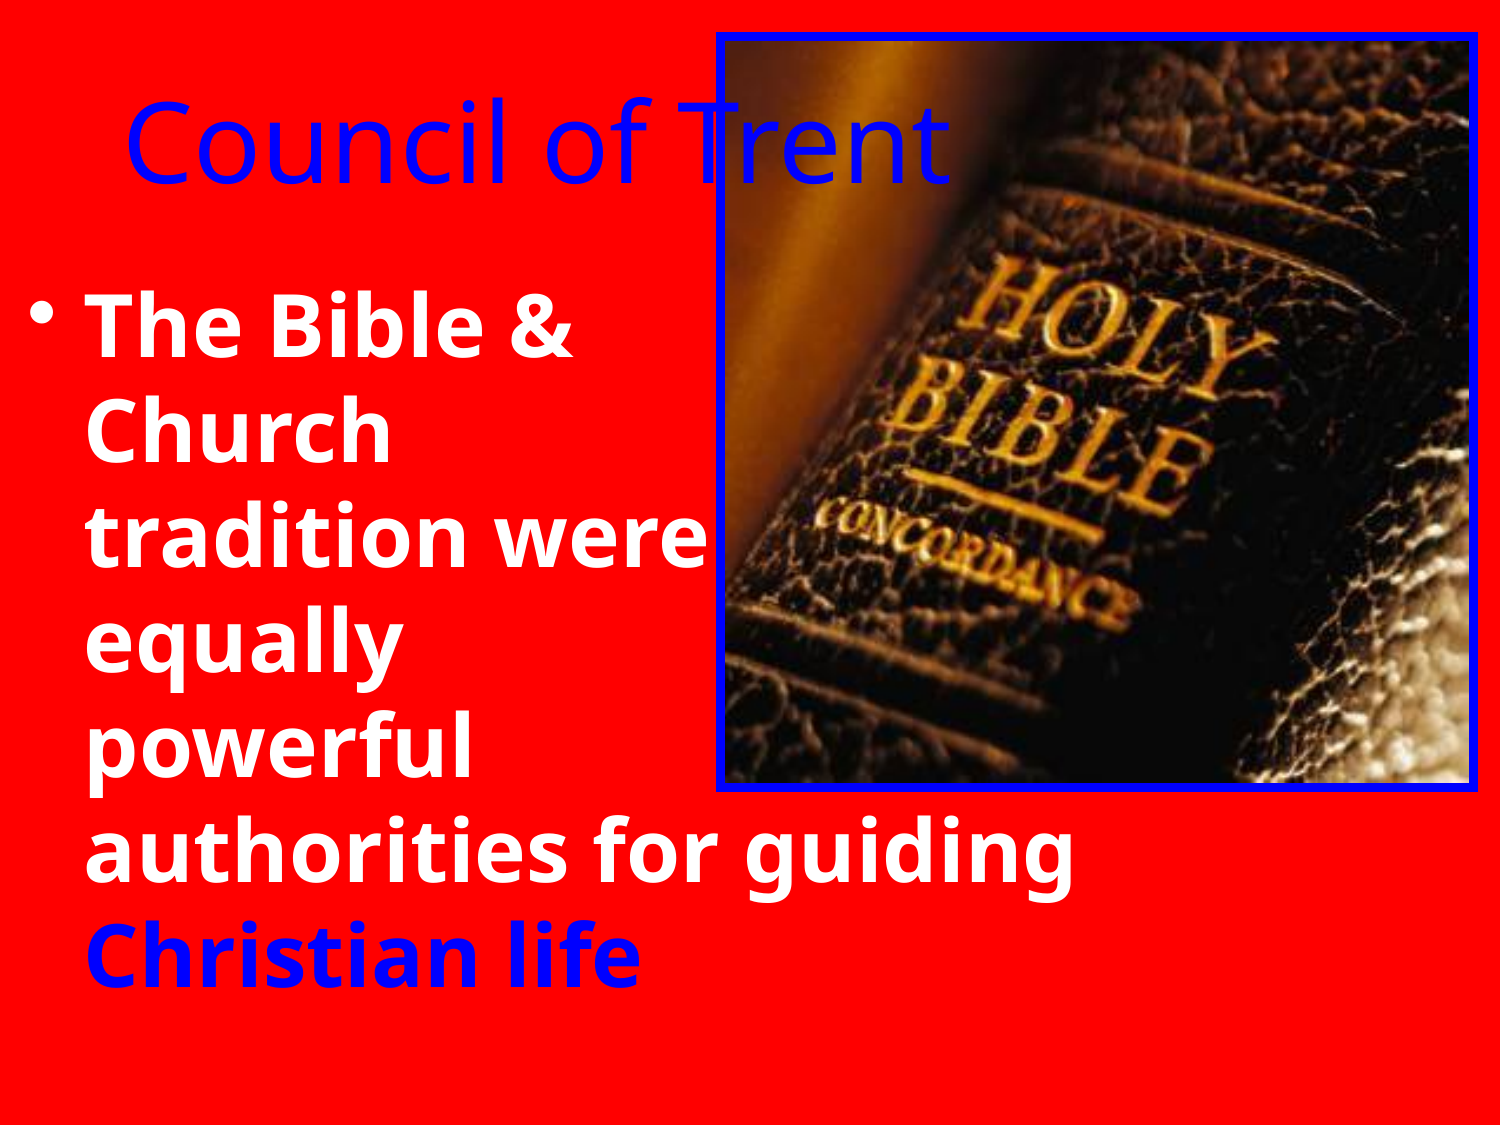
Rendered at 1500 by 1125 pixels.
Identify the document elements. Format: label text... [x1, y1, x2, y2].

title Council of Trent [0, 45, 719, 233]
list The Bible & Church tradition were equally powerful authorities for guiding Christian life [12, 262, 1488, 1075]
picture [724, 40, 1469, 783]
